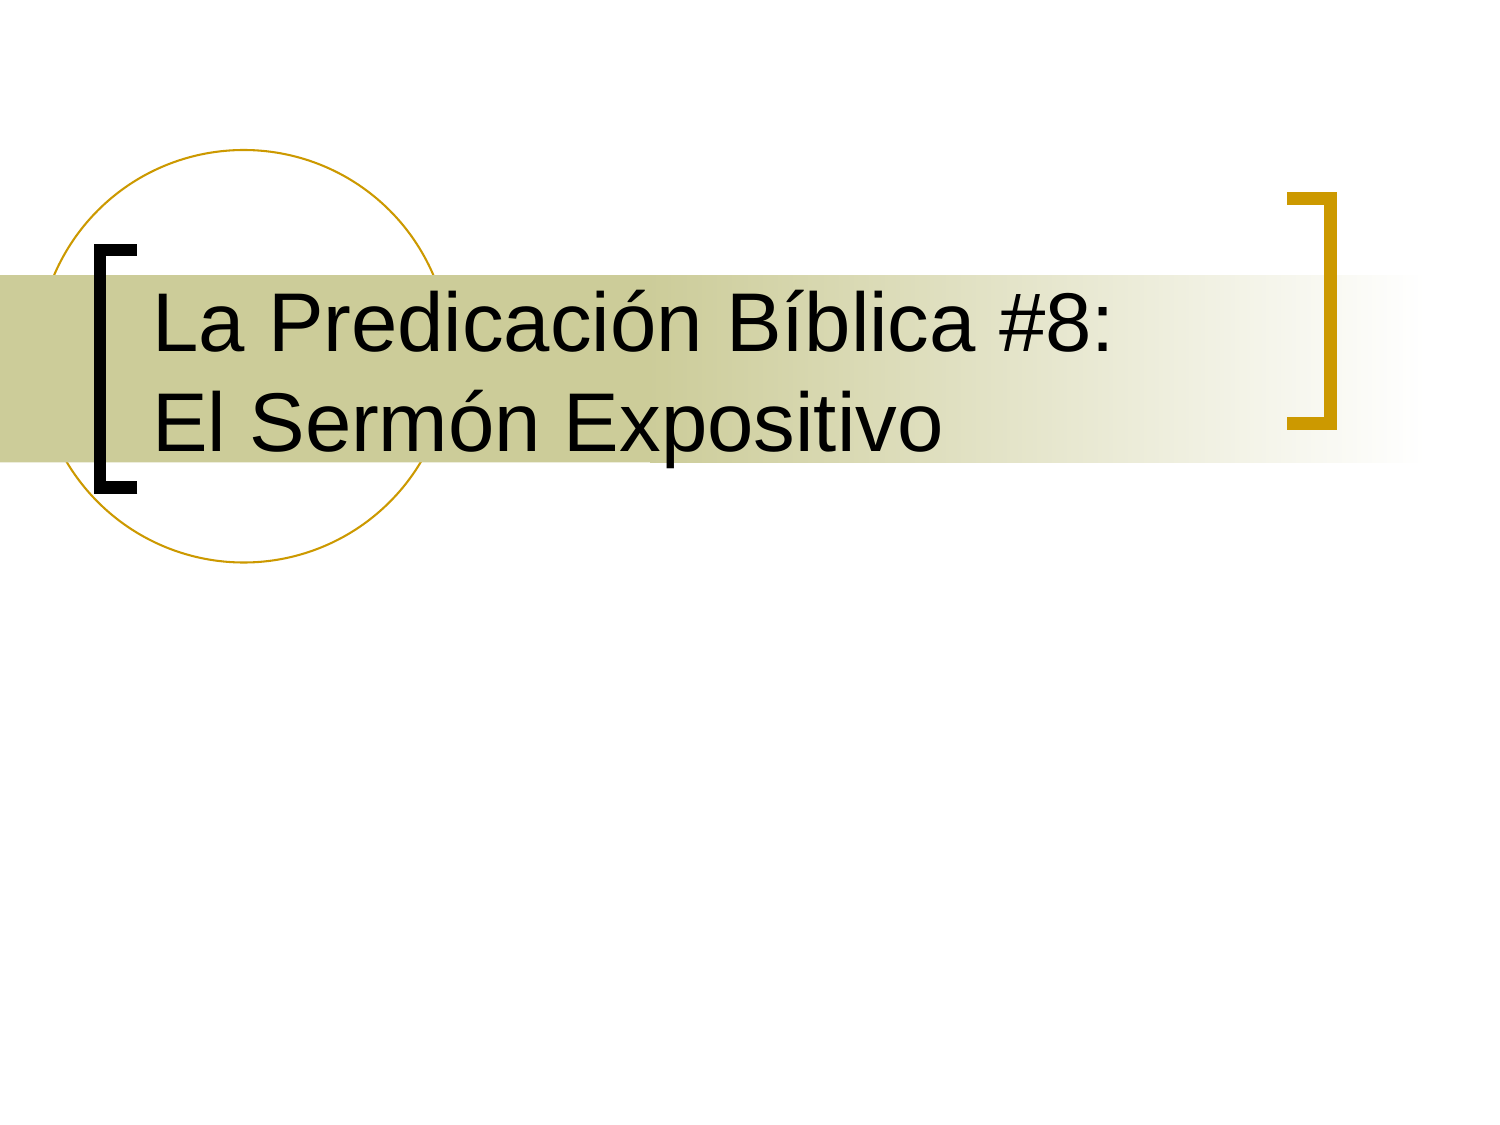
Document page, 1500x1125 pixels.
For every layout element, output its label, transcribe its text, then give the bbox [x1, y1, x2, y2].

title La Predicación Bíblica #8: El Sermón Expositivo [137, 236, 1300, 500]
